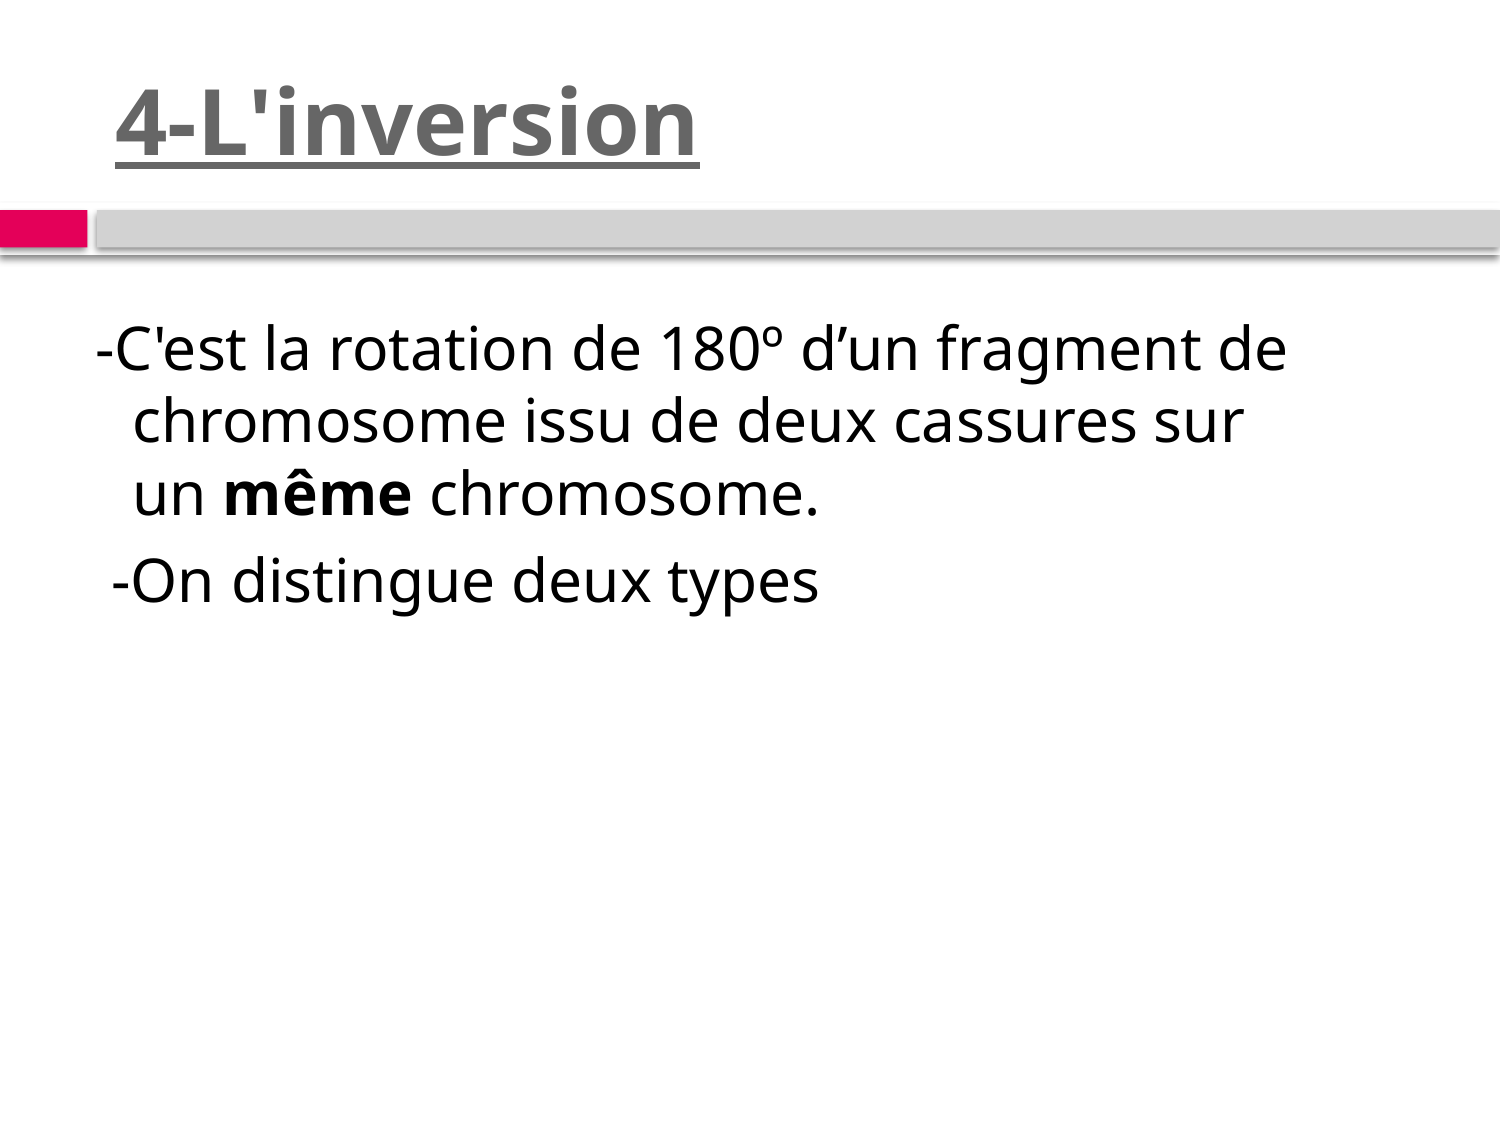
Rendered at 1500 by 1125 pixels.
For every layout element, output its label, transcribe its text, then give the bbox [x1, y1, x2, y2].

title 4-L'inversion [100, 37, 1438, 200]
list -C'est la rotation de 180º d’un fragment de chromosome issu de deux cassures sur un même chromosome. -On distingue deux types [64, 302, 1325, 1078]
